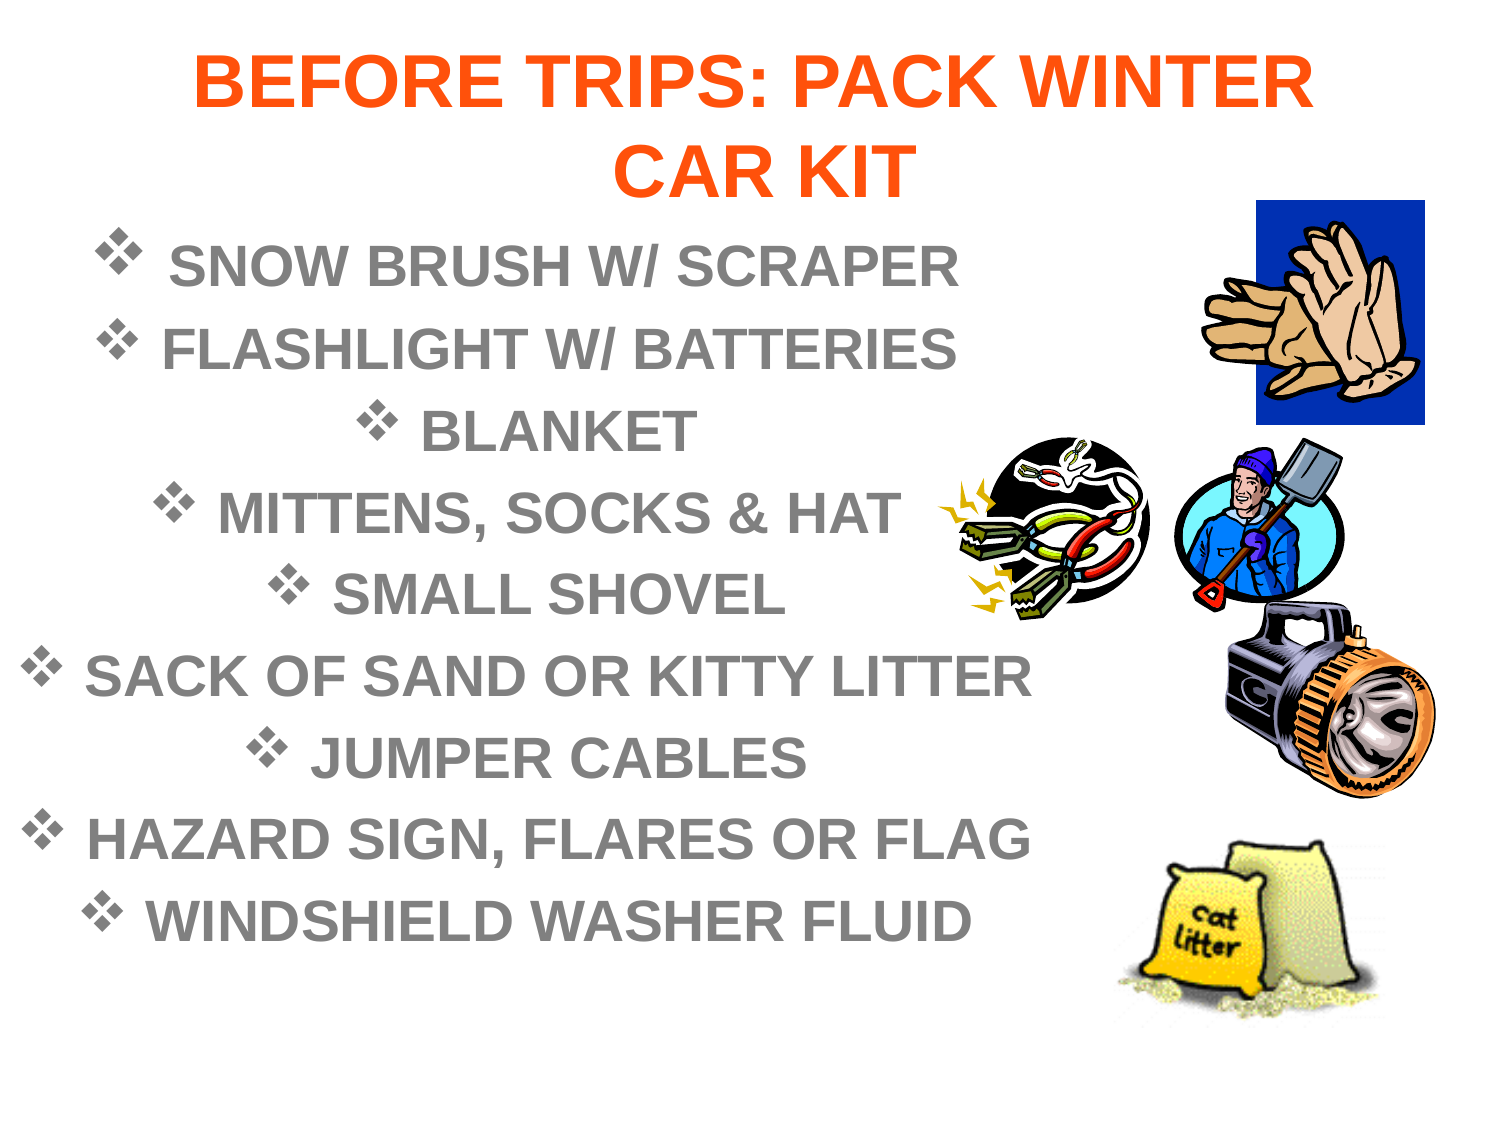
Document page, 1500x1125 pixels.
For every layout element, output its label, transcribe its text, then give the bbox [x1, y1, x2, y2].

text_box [1224, 599, 1438, 801]
picture [1112, 837, 1388, 1029]
text_box BEFORE TRIPS: PACK WINTER CAR KIT [177, 24, 1352, 220]
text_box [1173, 437, 1345, 613]
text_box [1199, 199, 1426, 426]
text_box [937, 435, 1151, 627]
text_box SNOW BRUSH W/ SCRAPER FLASHLIGHT W/ BATTERIES BLANKET MITTENS, SOCKS & HAT SMALL SHOVEL SACK OF SAND OR KITTY LITTER JUMPER CABLES HAZARD SIGN, FLARES OR FLAG WINDSHIELD WASHER FLUID [0, 212, 1163, 975]
